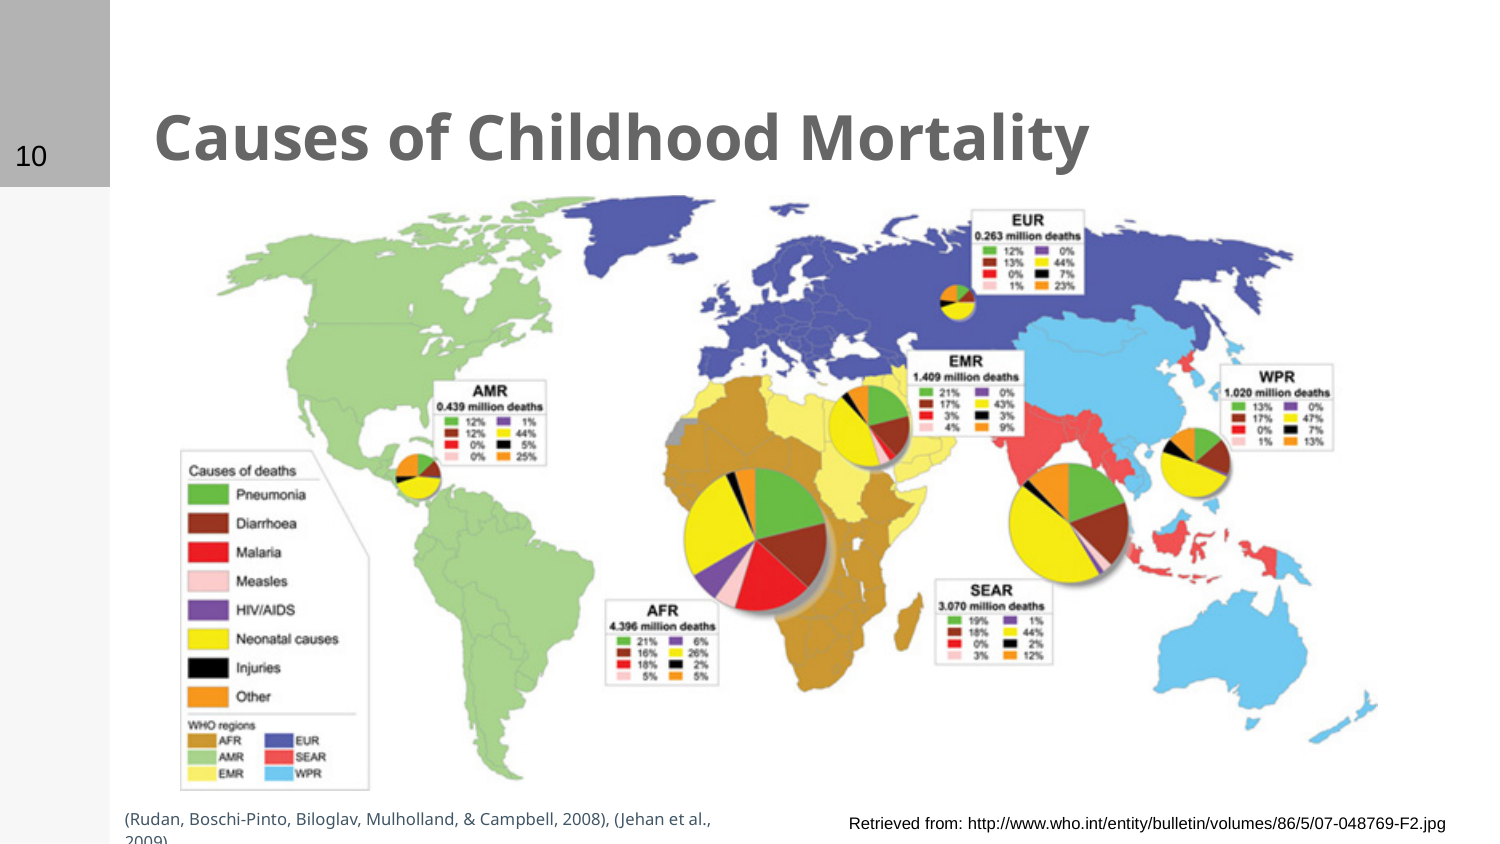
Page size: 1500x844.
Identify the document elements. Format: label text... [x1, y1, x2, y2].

title Causes of Childhood Mortality [138, 0, 1282, 188]
picture [180, 195, 1378, 791]
text_box Retrieved from: http://www.who.int/entity/bulletin/volumes/86/5/07-048769-F2.jpg [834, 769, 1500, 844]
text_box (Rudan, Boschi-Pinto, Biloglav, Mulholland, & Campbell, 2008), (Jehan et al., 2009) [109, 790, 772, 832]
slide_number ‹#› [0, 0, 110, 187]
